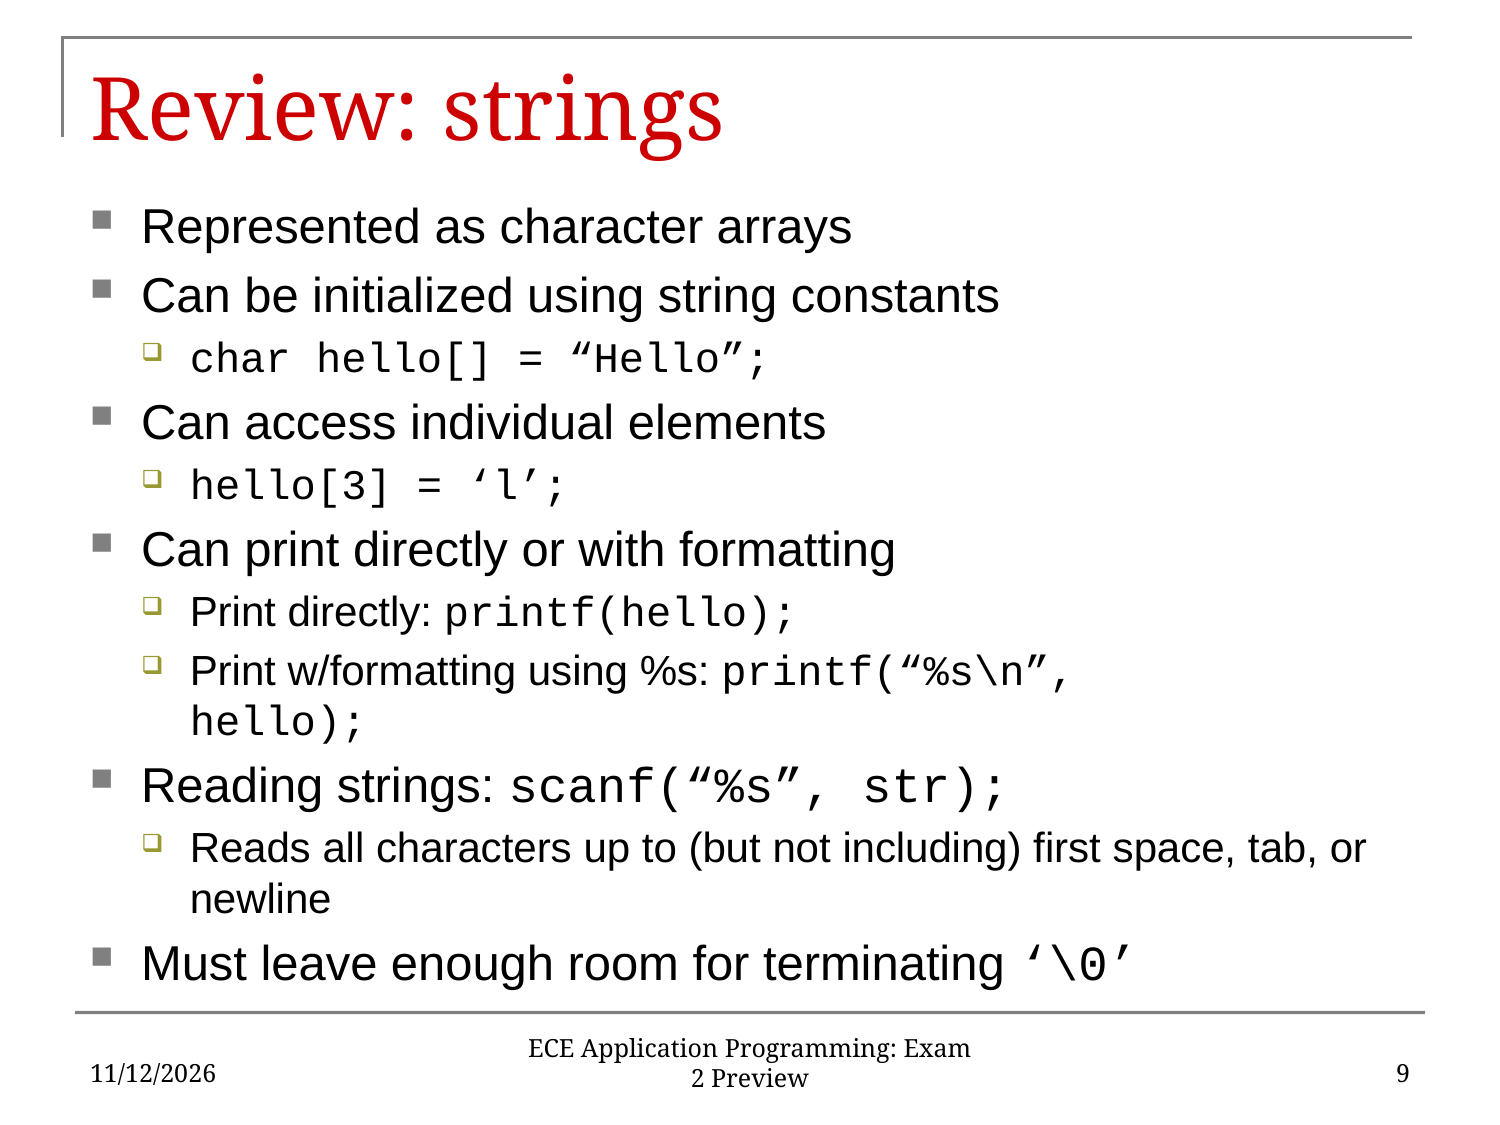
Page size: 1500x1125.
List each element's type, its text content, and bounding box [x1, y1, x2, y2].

slide_number 9 [1074, 1023, 1426, 1100]
footer ECE Application Programming: Exam 2 Preview [512, 1024, 988, 1101]
list Represented as character arrays Can be initialized using string constants char hello[] = “Hello”; Can access individual elements hello[3] = ‘l’; Can print directly or with formatting Print directly: printf(hello); Print w/formatting using %s: printf(“%s\n”, hello); Reading strings: scanf(“%s”, str); Reads all characters up to (but not including) first space, tab, or newline Must leave enough room for terminating ‘\0’ [75, 187, 1425, 1006]
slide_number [74, 1023, 426, 1100]
title Review: strings [75, 45, 1425, 163]
